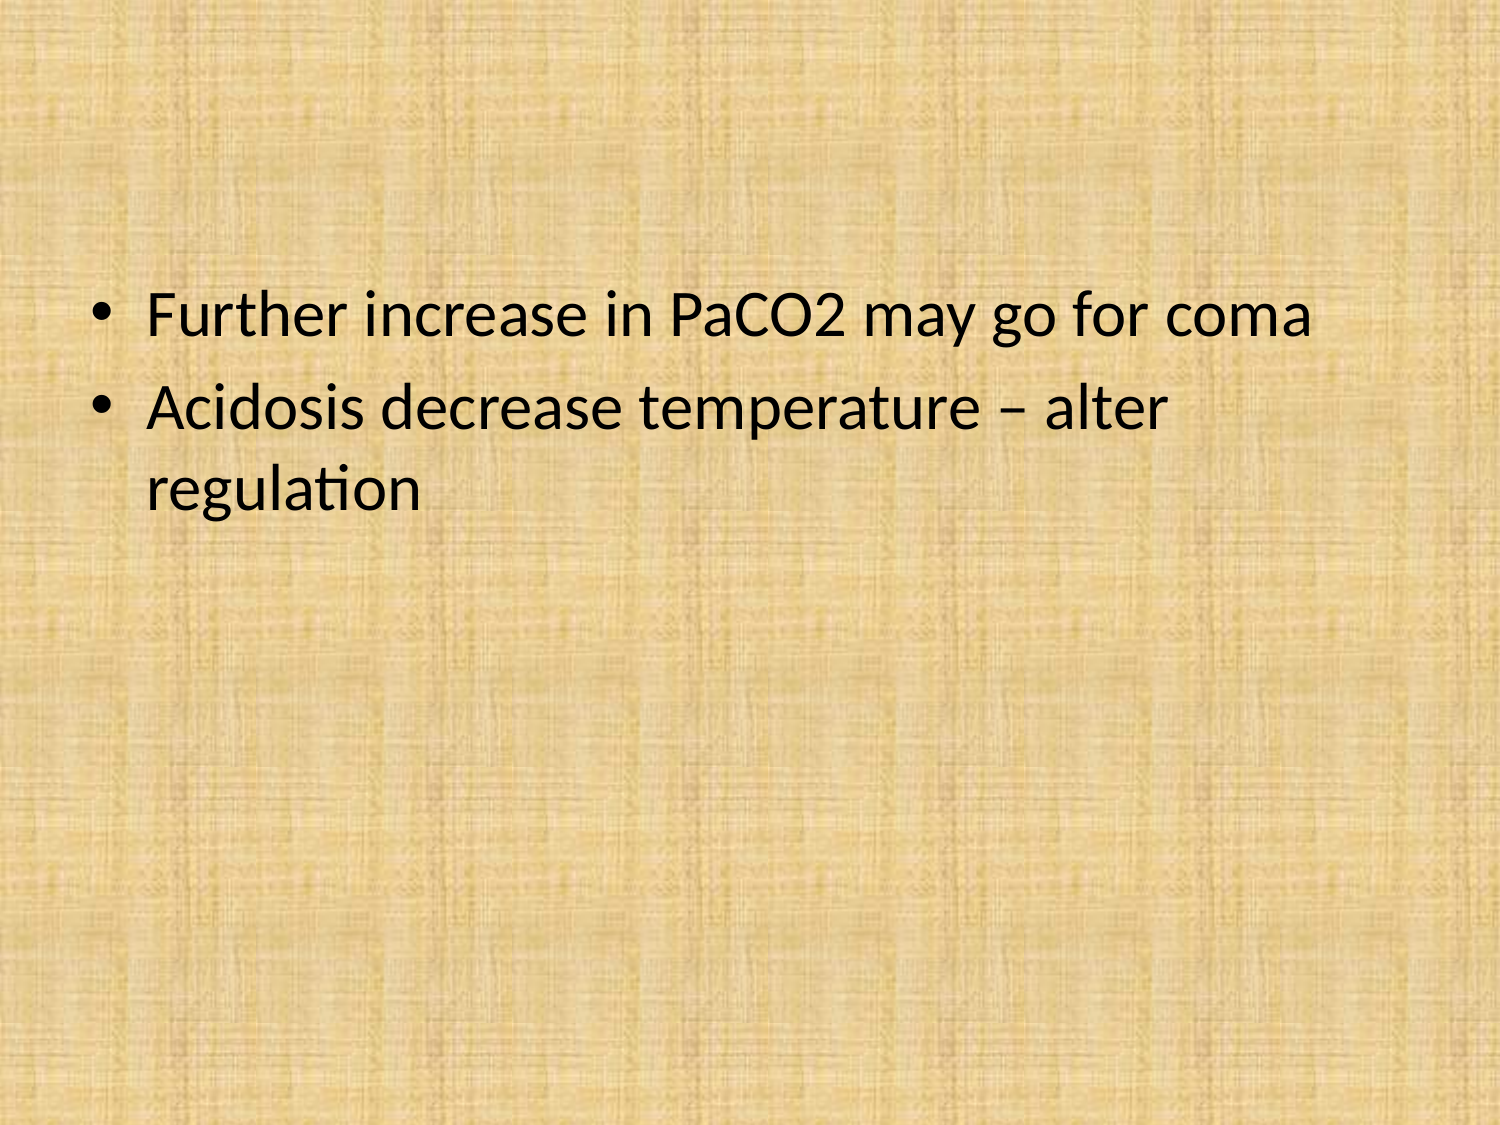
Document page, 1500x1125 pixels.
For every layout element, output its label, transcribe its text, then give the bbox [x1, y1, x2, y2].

list Further increase in PaCO2 may go for coma Acidosis decrease temperature – alter regulation [75, 262, 1425, 1005]
picture [0, 0, 1500, 1125]
